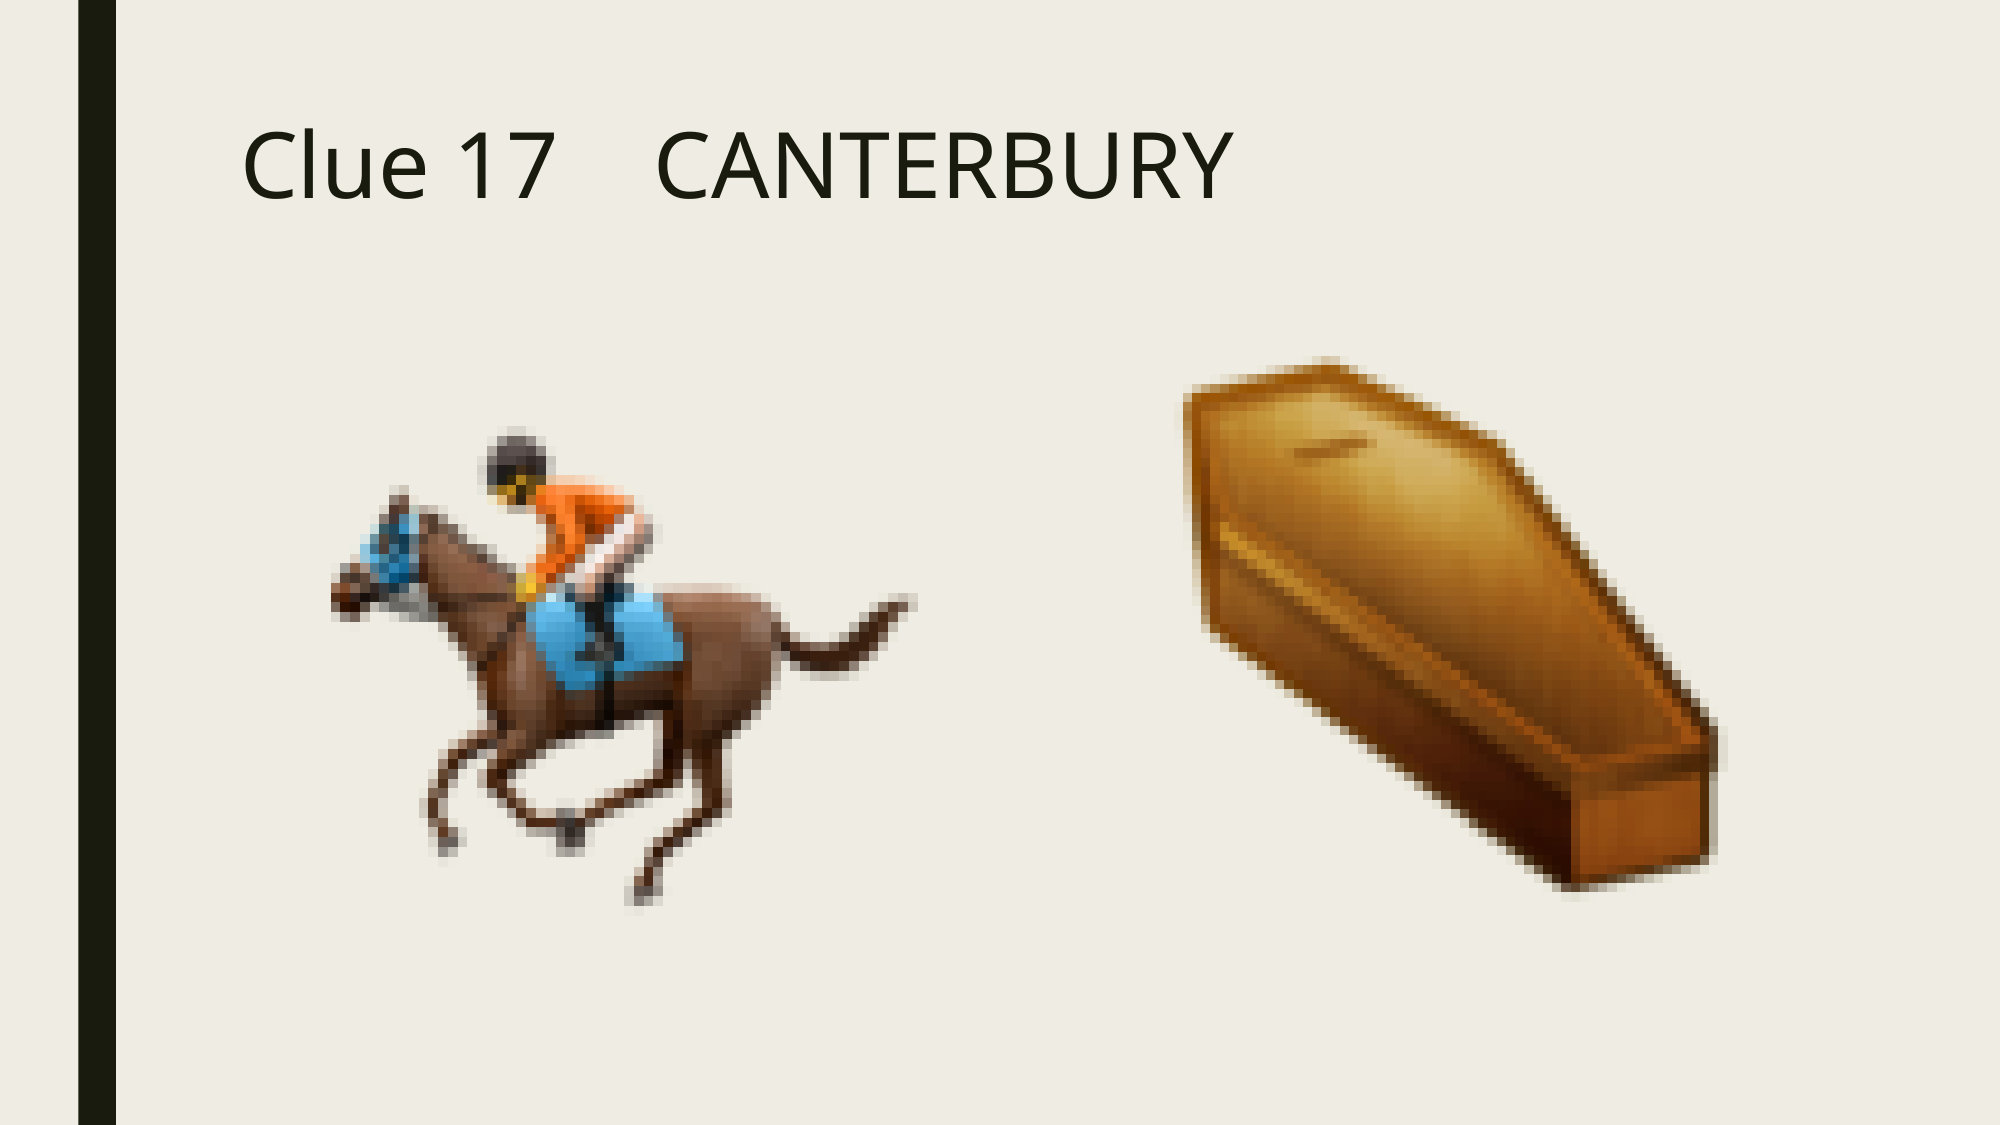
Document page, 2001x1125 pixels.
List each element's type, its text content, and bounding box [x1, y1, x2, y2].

title Clue 17 CANTERBURY [224, 112, 1801, 357]
picture [1174, 347, 1728, 902]
picture [331, 329, 918, 916]
